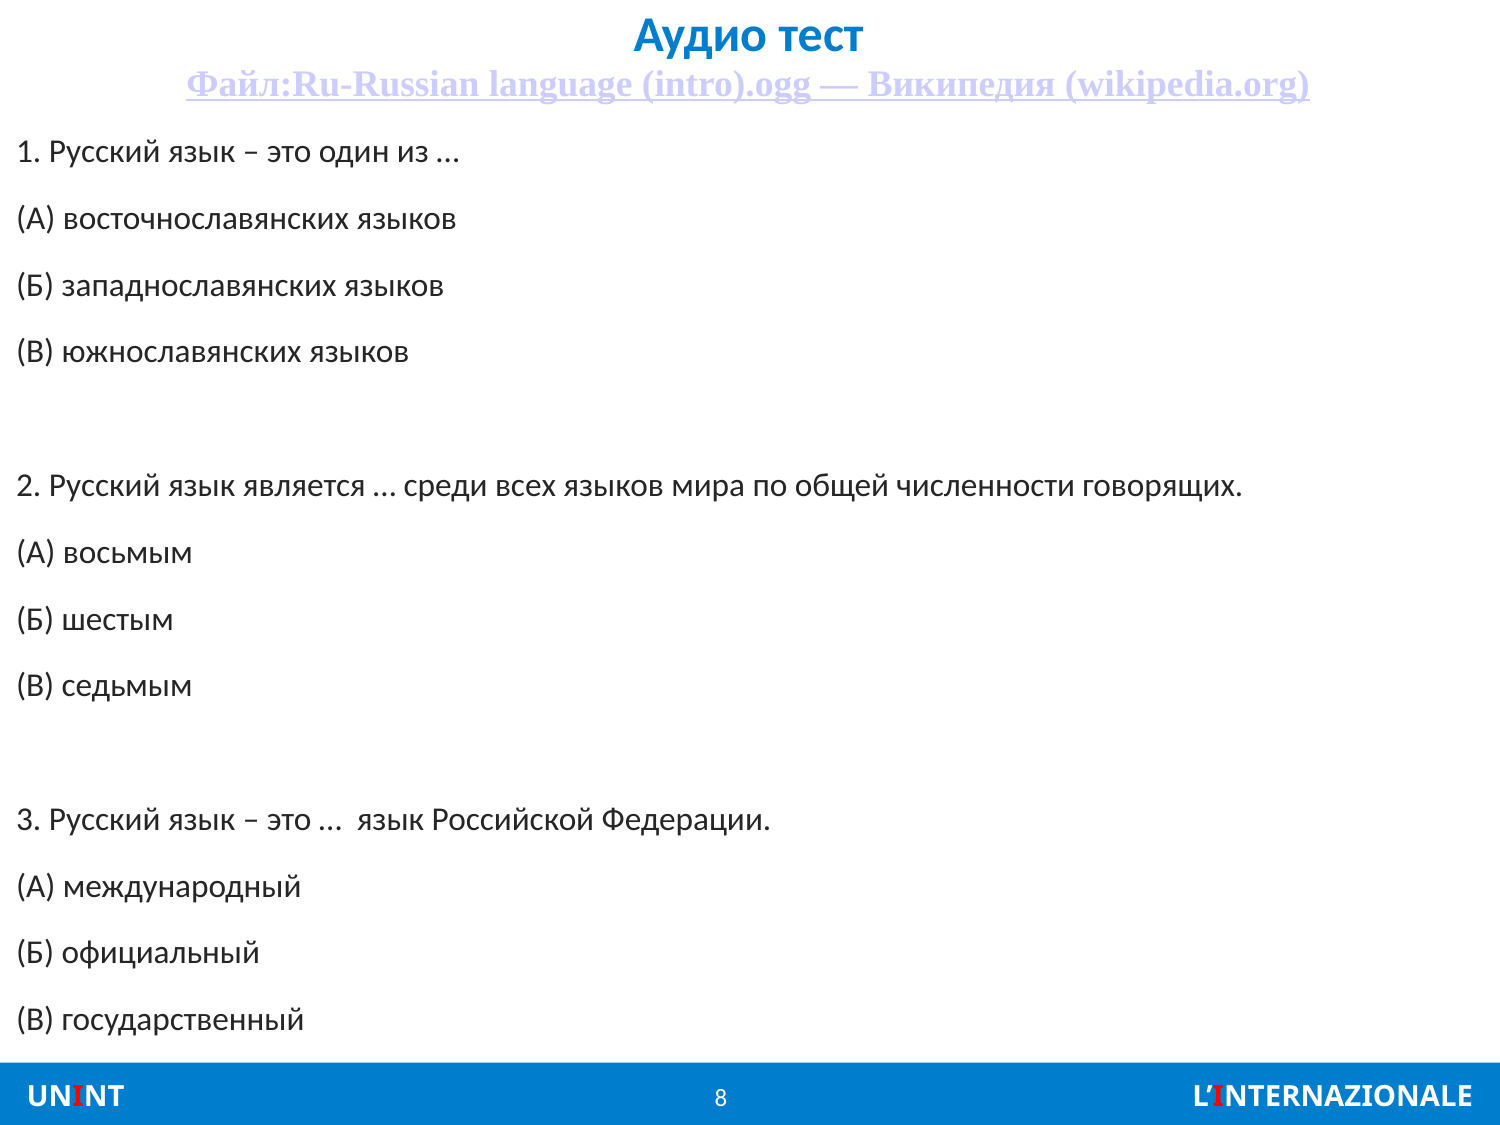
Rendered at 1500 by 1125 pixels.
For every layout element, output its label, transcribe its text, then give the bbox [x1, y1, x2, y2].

title Аудио тест Файл:Ru-Russian language (intro).ogg — Википедия (wikipedia.org) [2, 0, 1495, 114]
list 1. Русский язык – это один из … (А) восточнославянских языков (Б) западнославянских языков (В) южнославянских языков 2. Русский язык является … среди всех языков мира по общей численности говорящих. (А) восьмым (Б) шестым (В) седьмым 3. Русский язык – это … язык Российской Федерации. (А) международный (Б) официальный (В) государственный [1, 125, 1495, 1047]
slide_number 8 [699, 1074, 801, 1122]
